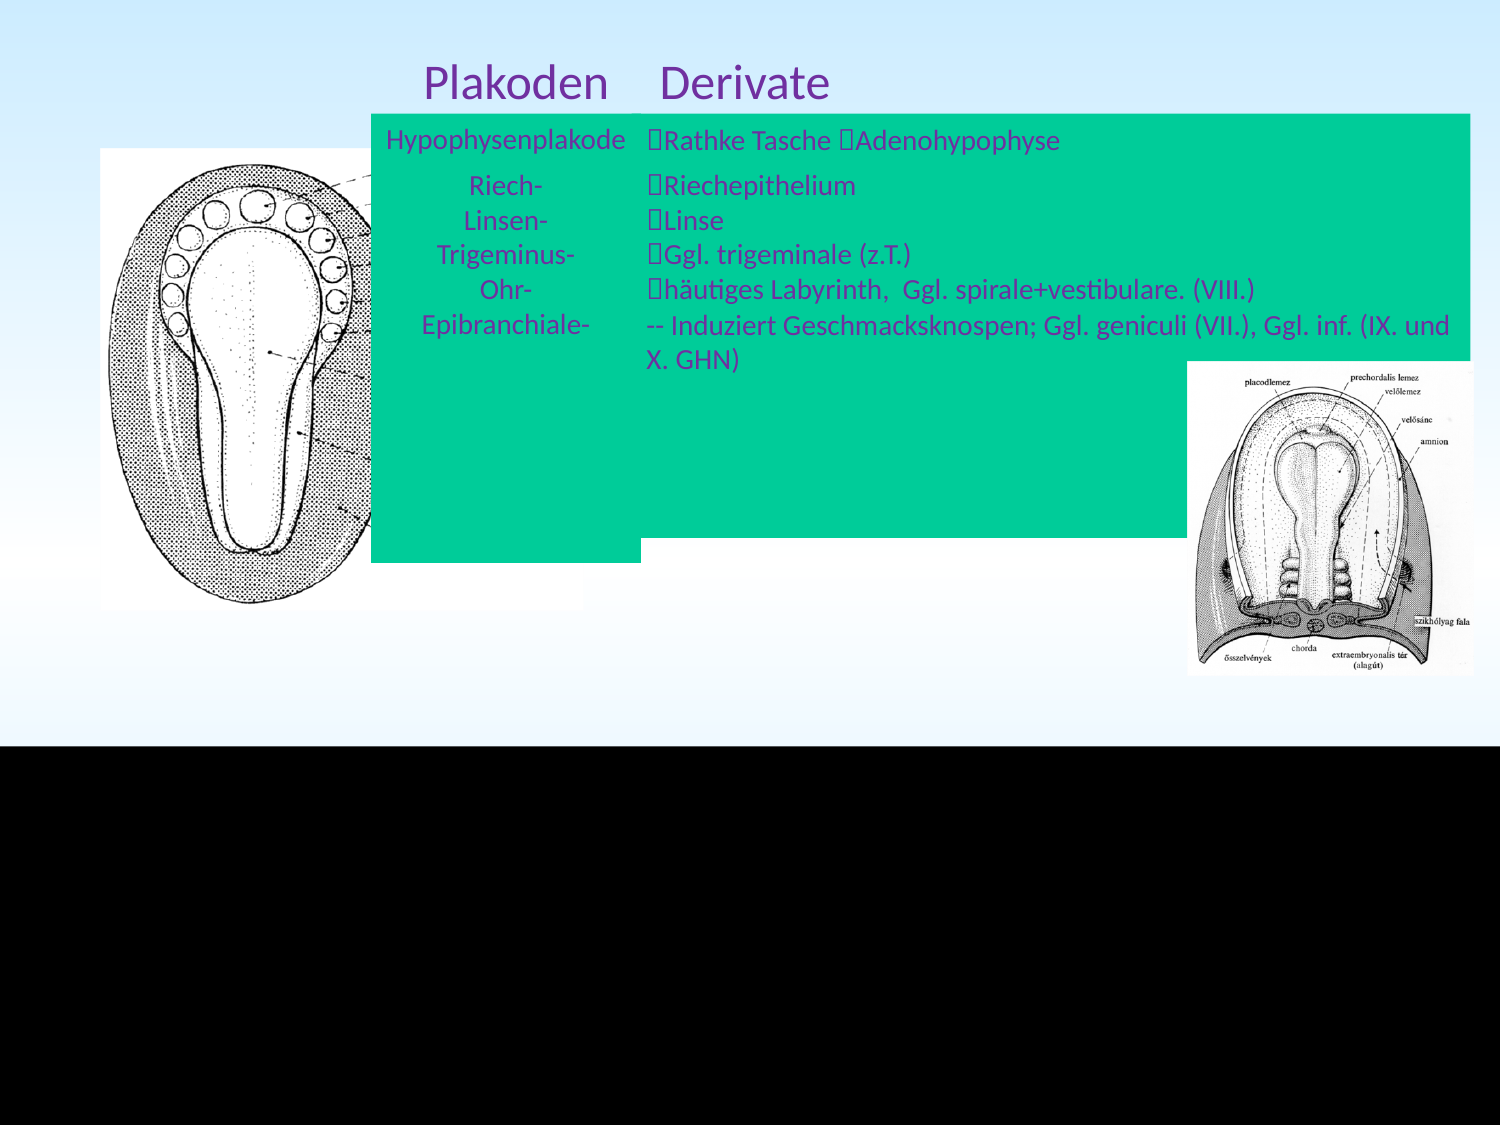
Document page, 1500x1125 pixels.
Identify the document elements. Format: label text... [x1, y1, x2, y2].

picture [1186, 361, 1474, 677]
picture [99, 148, 584, 612]
text_box Rathke Tasche Adenohypophyse Riechepithelium Linse Ggl. trigeminale (z.T.) häutiges Labyrinth, Ggl. spirale+vestibulare. (VIII.) -- Induziert Geschmacksknospen; Ggl. geniculi (VII.), Ggl. inf. (IX. und X. GHN) [631, 113, 1471, 538]
text_box Plakoden [408, 42, 625, 118]
text_box [0, 746, 1500, 1125]
text_box Hypophysenplakode Riech- Linsen- Trigeminus- Ohr- Epibranchiale- [371, 113, 641, 563]
text_box Derivate [644, 42, 846, 118]
